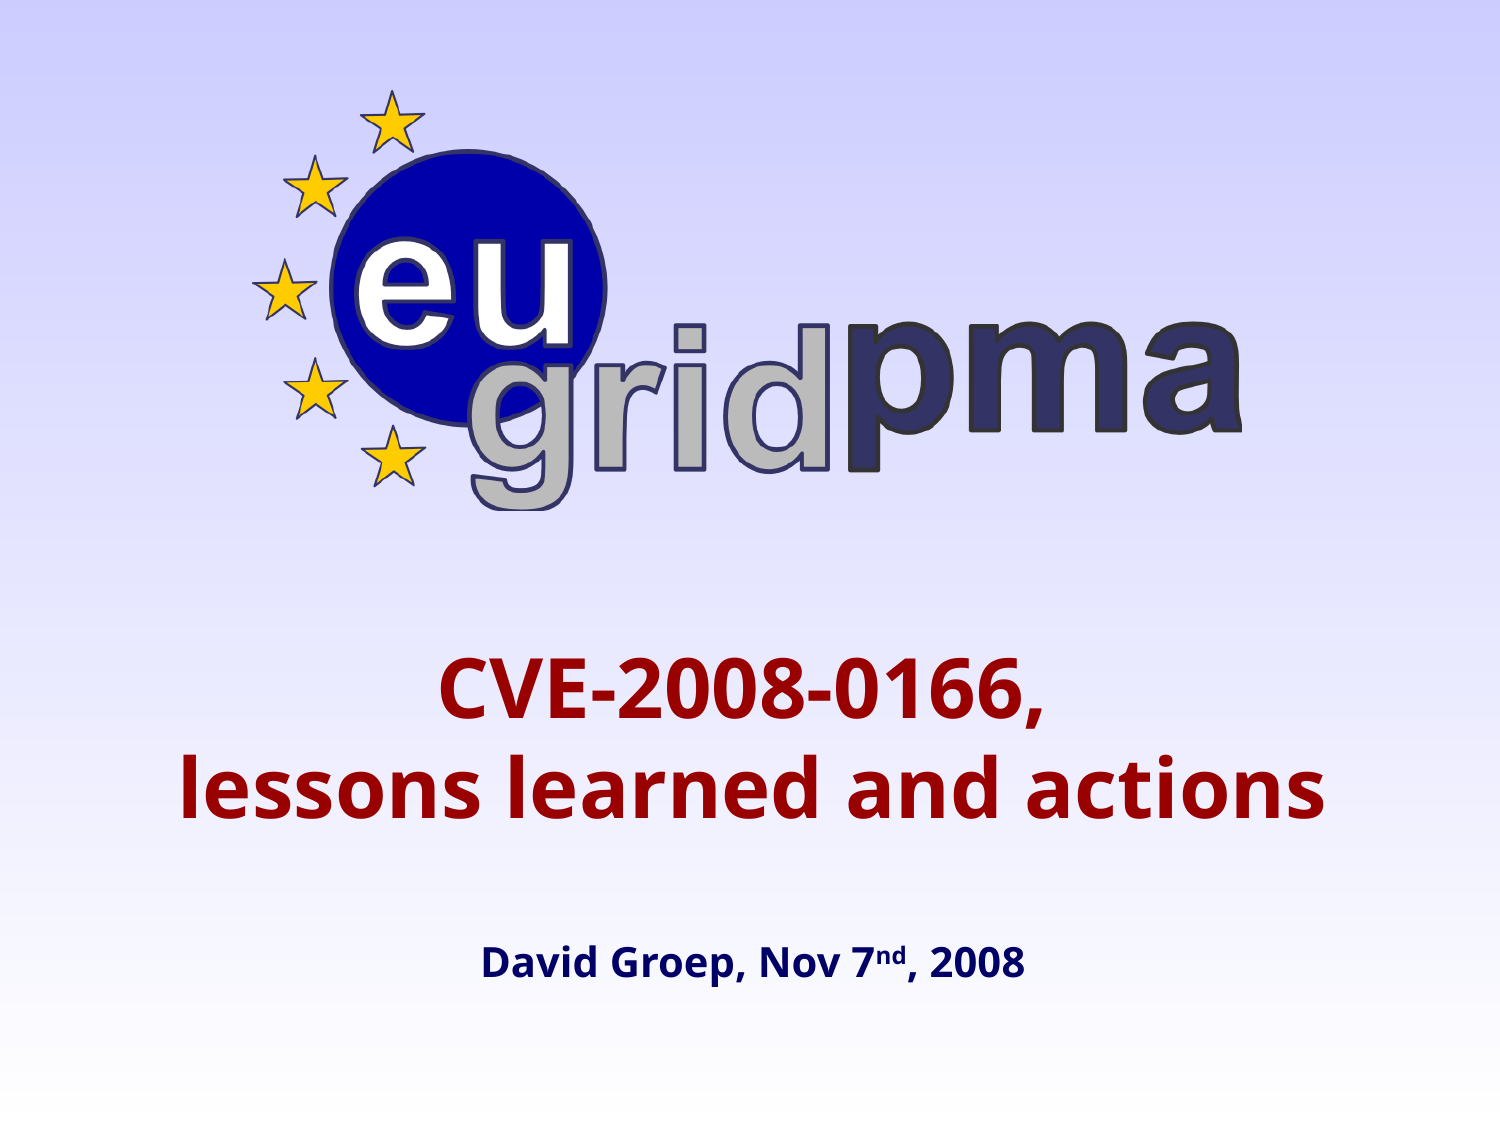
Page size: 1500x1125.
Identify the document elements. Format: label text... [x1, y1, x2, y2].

title CVE-2008-0166, lessons learned and actions David Groep, Nov 7nd, 2008 [90, 553, 1415, 1068]
picture [252, 90, 1242, 511]
